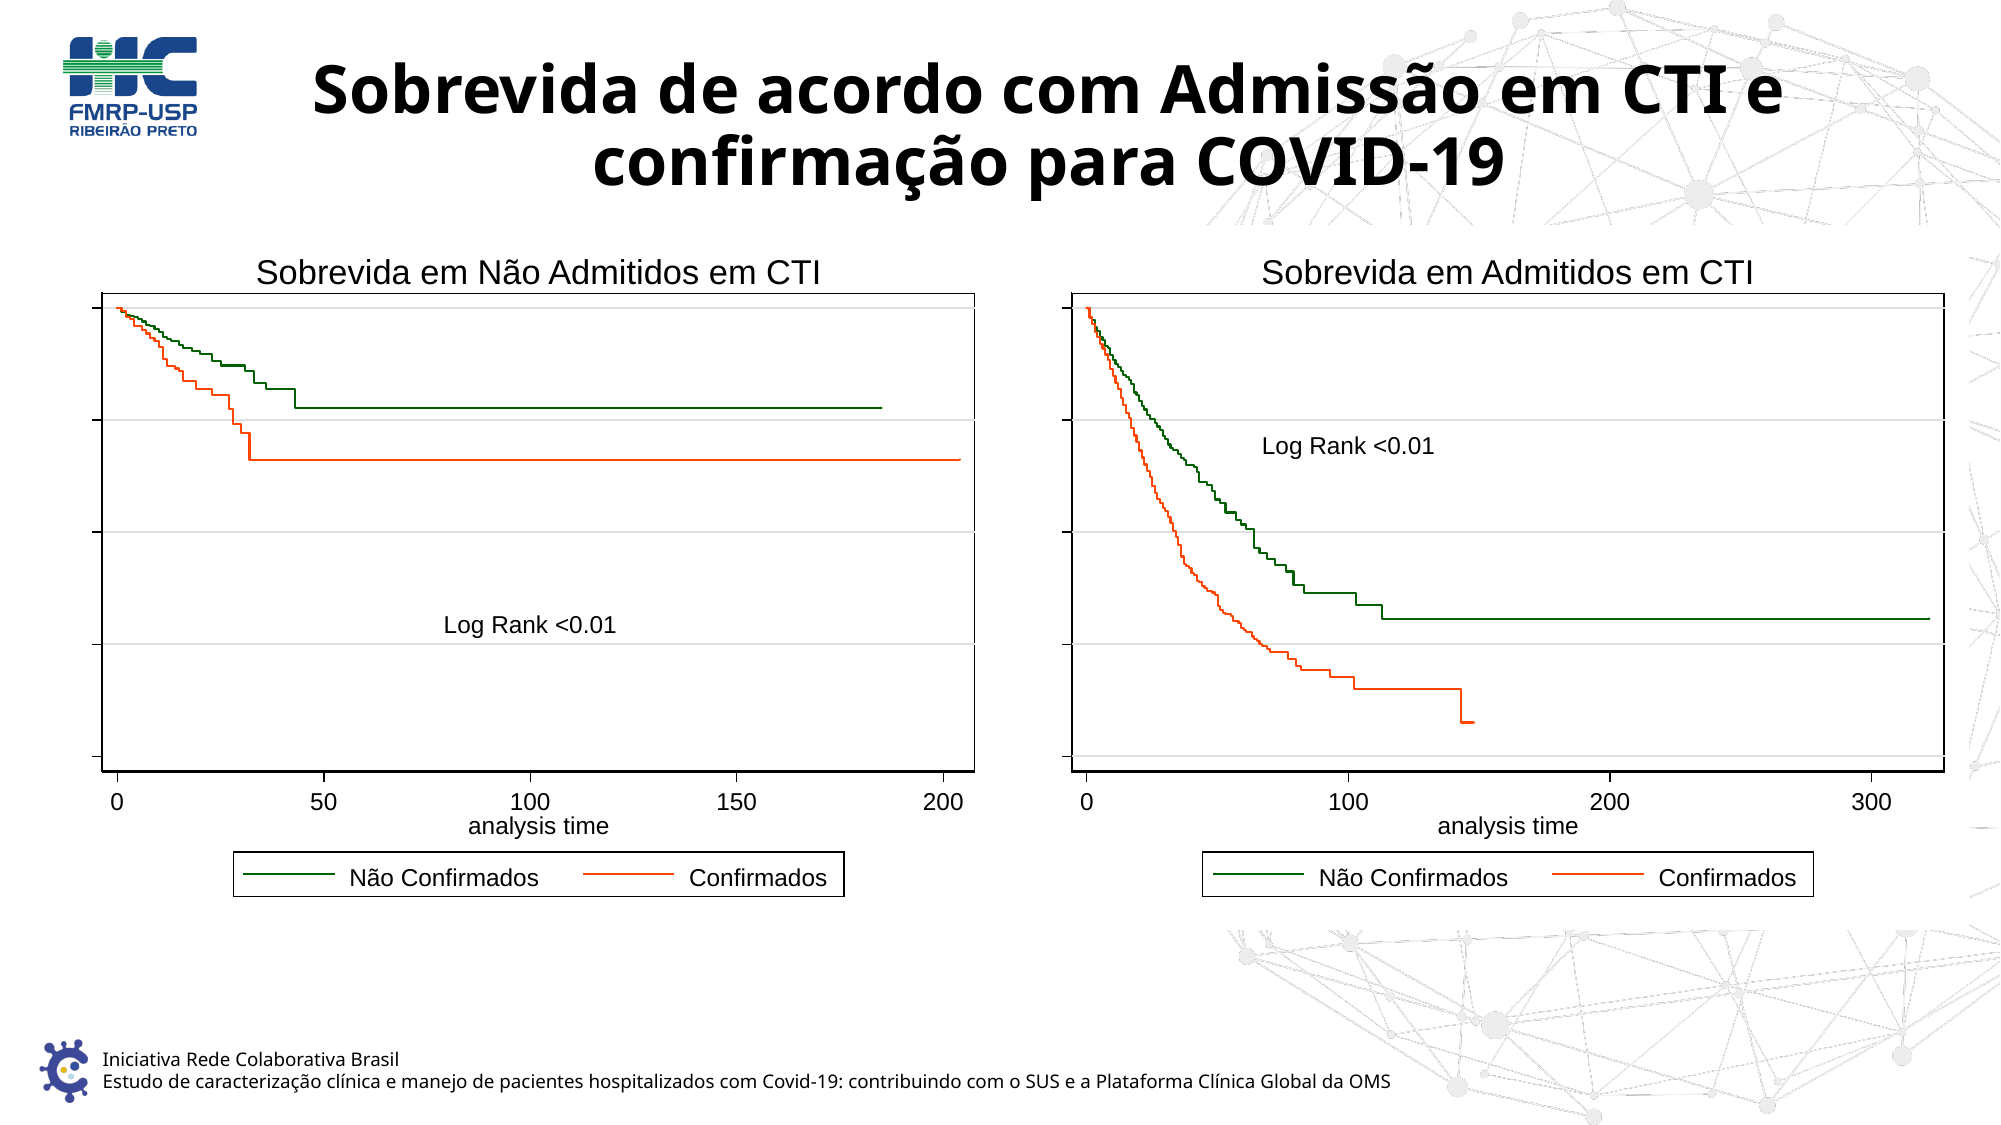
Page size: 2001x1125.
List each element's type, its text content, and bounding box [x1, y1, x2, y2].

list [999, 224, 1970, 930]
picture [63, 37, 197, 136]
title Sobrevida de acordo com Admissão em CTI e confirmação para COVID-19 [236, 59, 1085, 196]
text_box Iniciativa Rede Colaborativa Brasil Estudo de caracterização clínica e manejo de pacientes hospitalizados com Covid-19: contribuindo com o SUS e a Plataforma Clínica Global da OMS [87, 1039, 1085, 1103]
picture [1085, 0, 2000, 1125]
picture [32, 1040, 95, 1103]
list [30, 224, 999, 930]
